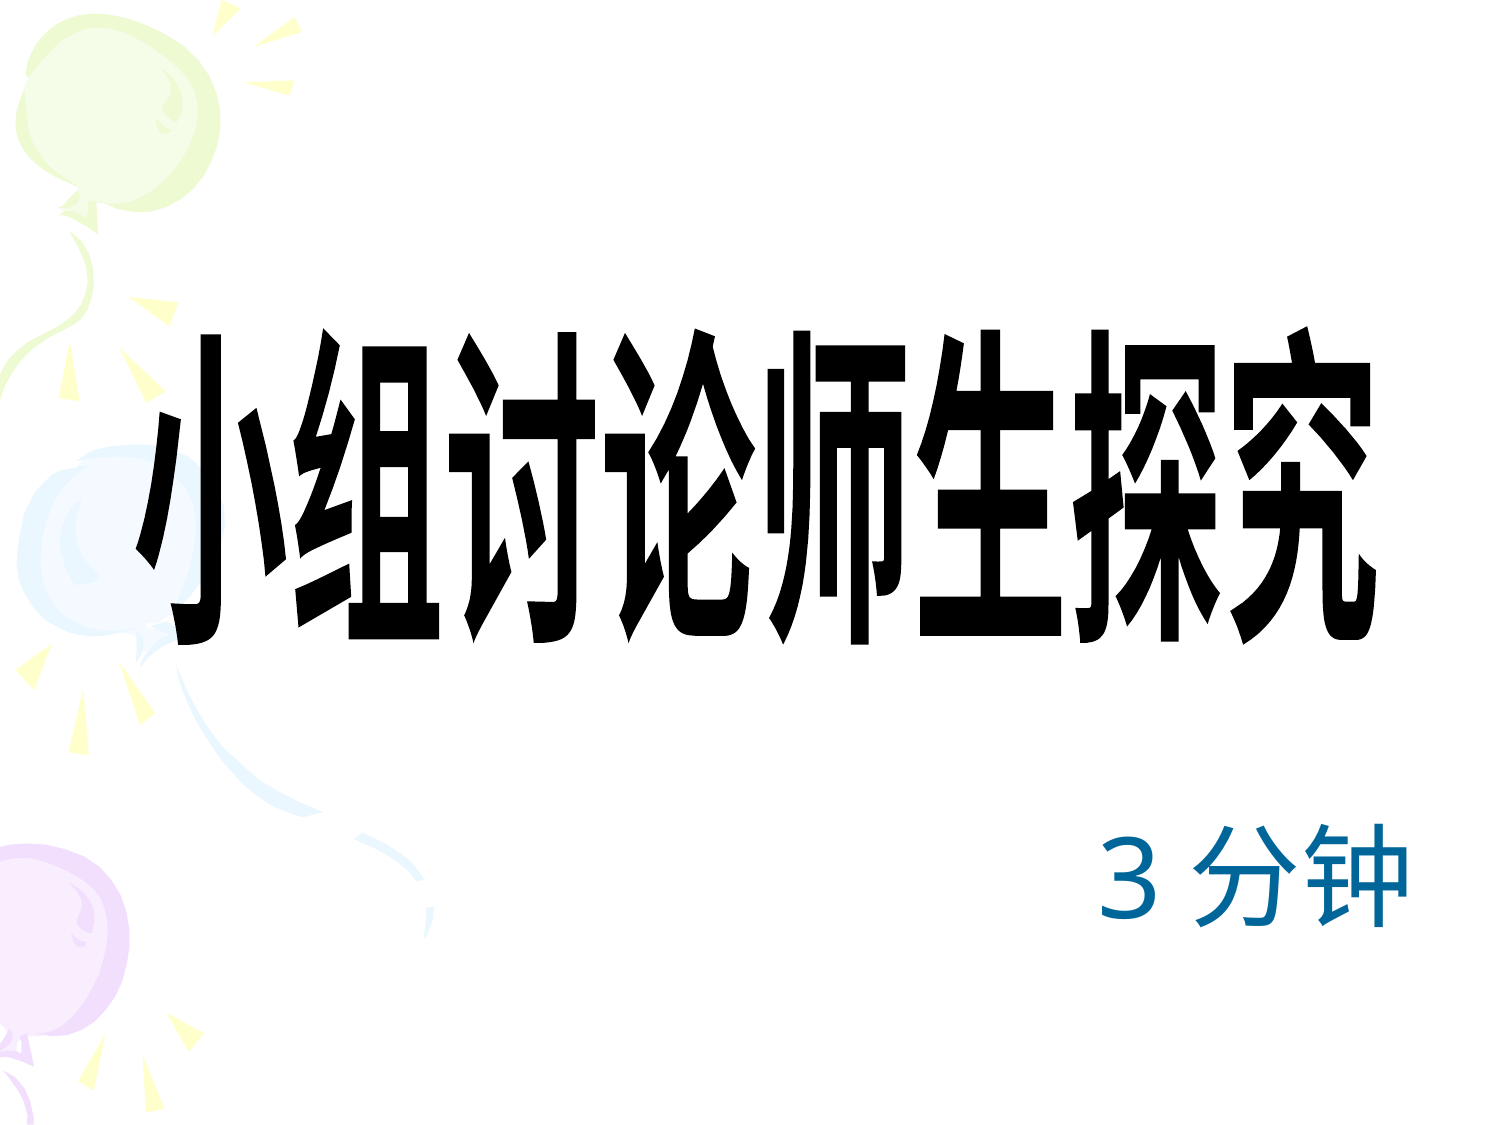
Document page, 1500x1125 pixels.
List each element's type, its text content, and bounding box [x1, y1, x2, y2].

text_box 3分钟 [1083, 798, 1429, 949]
